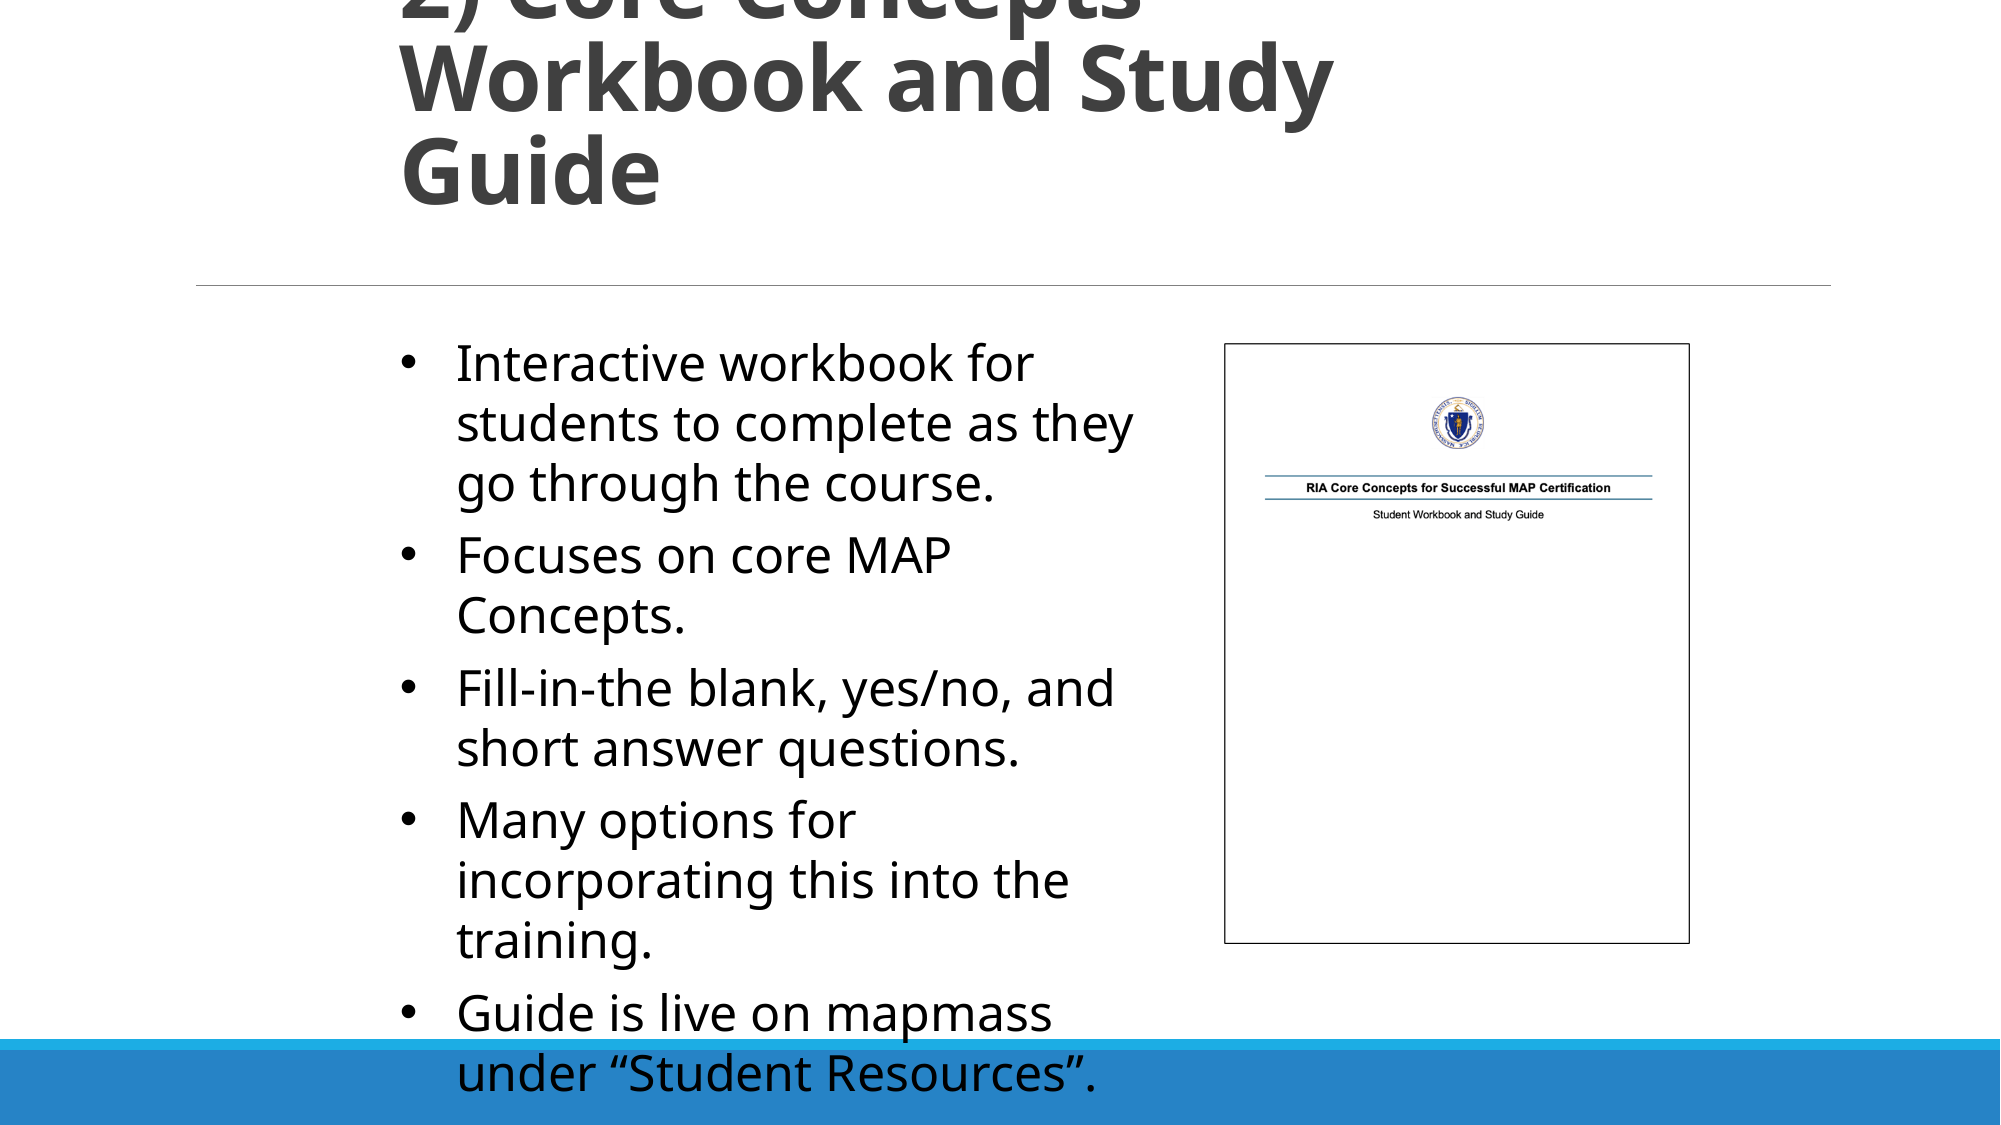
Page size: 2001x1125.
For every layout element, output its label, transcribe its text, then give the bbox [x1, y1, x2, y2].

title 2) Core Concepts Workbook and Study Guide [384, 91, 1623, 232]
picture [1224, 342, 1691, 944]
text_box Interactive workbook for students to complete as they go through the course. Focuses on core MAP Concepts. Fill-in-the blank, yes/no, and short answer questions. Many options for incorporating this into the training. Guide is live on mapmass under “Student Resources”. [384, 323, 1193, 1109]
